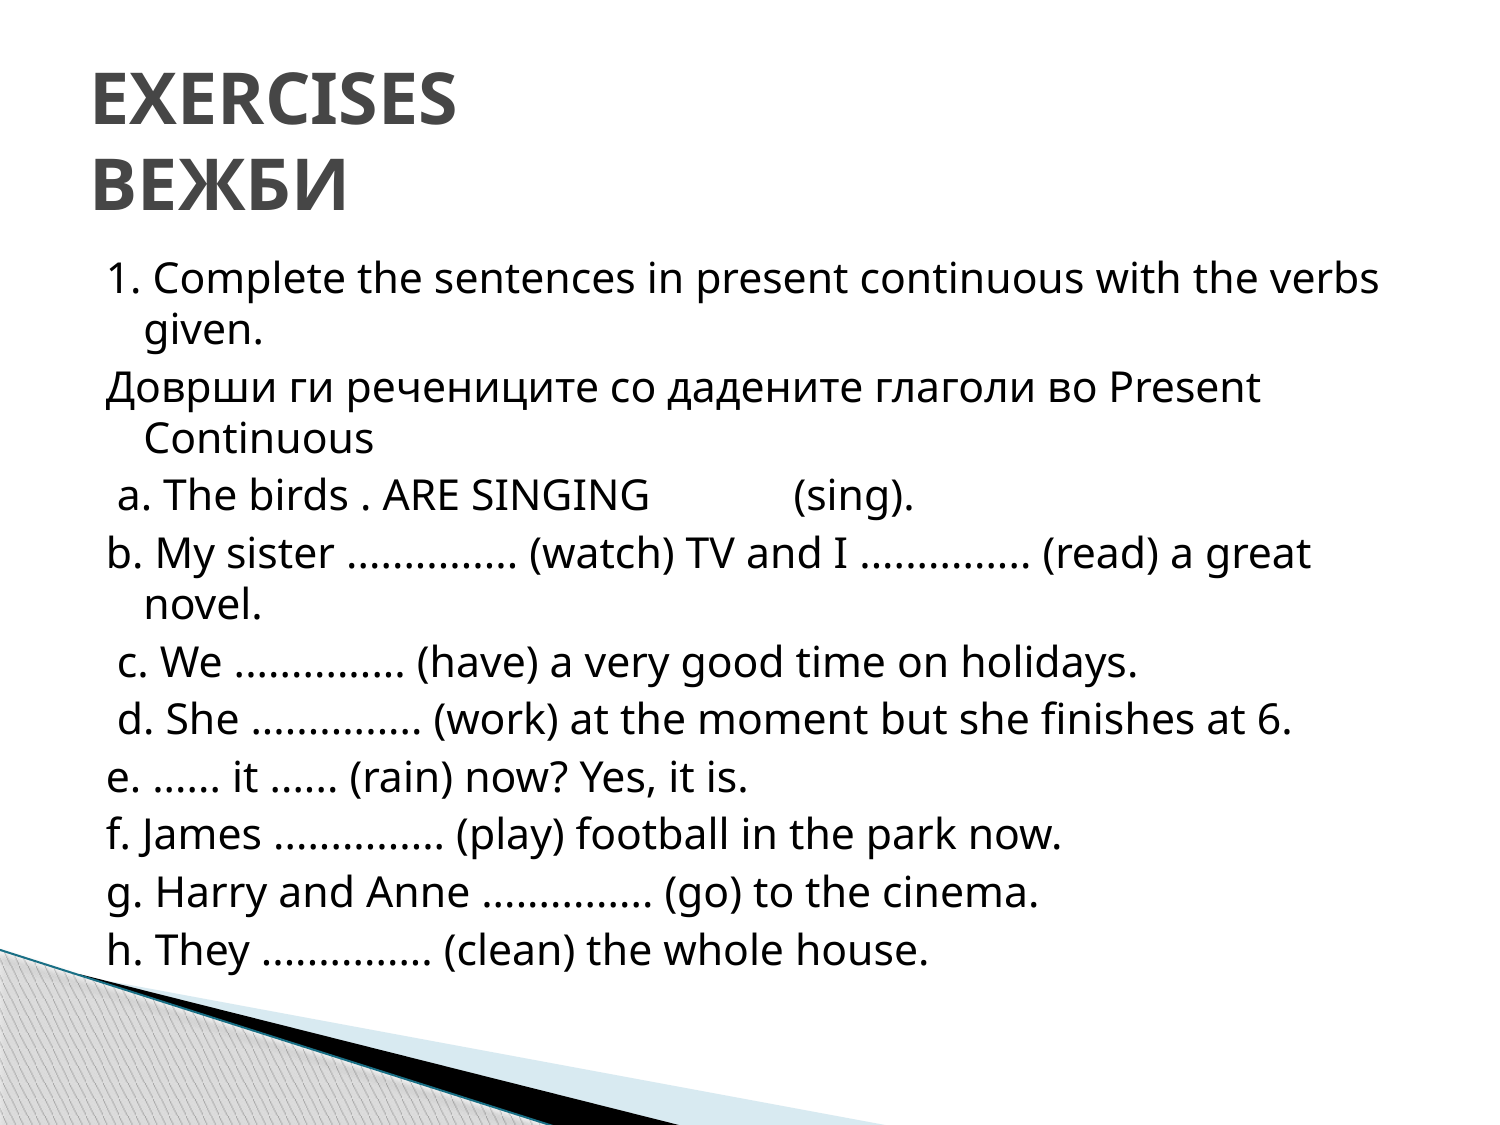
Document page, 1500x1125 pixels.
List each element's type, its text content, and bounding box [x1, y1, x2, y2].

list 1. Complete the sentences in present continuous with the verbs given. Доврши ги речениците со дадените глаголи во Present Continuous а. The birds . ARE SINGING (sing). b. My sister ............... (watch) TV and I ............... (read) a great novel. c. We ............... (have) a very good time on holidays. d. She ............... (work) at the moment but she finishes at 6. e. ...... it ...... (rain) now? Yes, it is. f. James ............... (play) football in the park now. g. Harry and Anne ............... (go) to the cinema. h. They ............... (clean) the whole house. [75, 243, 1425, 986]
title EXERCISES ВЕЖБИ [75, 45, 1425, 233]
